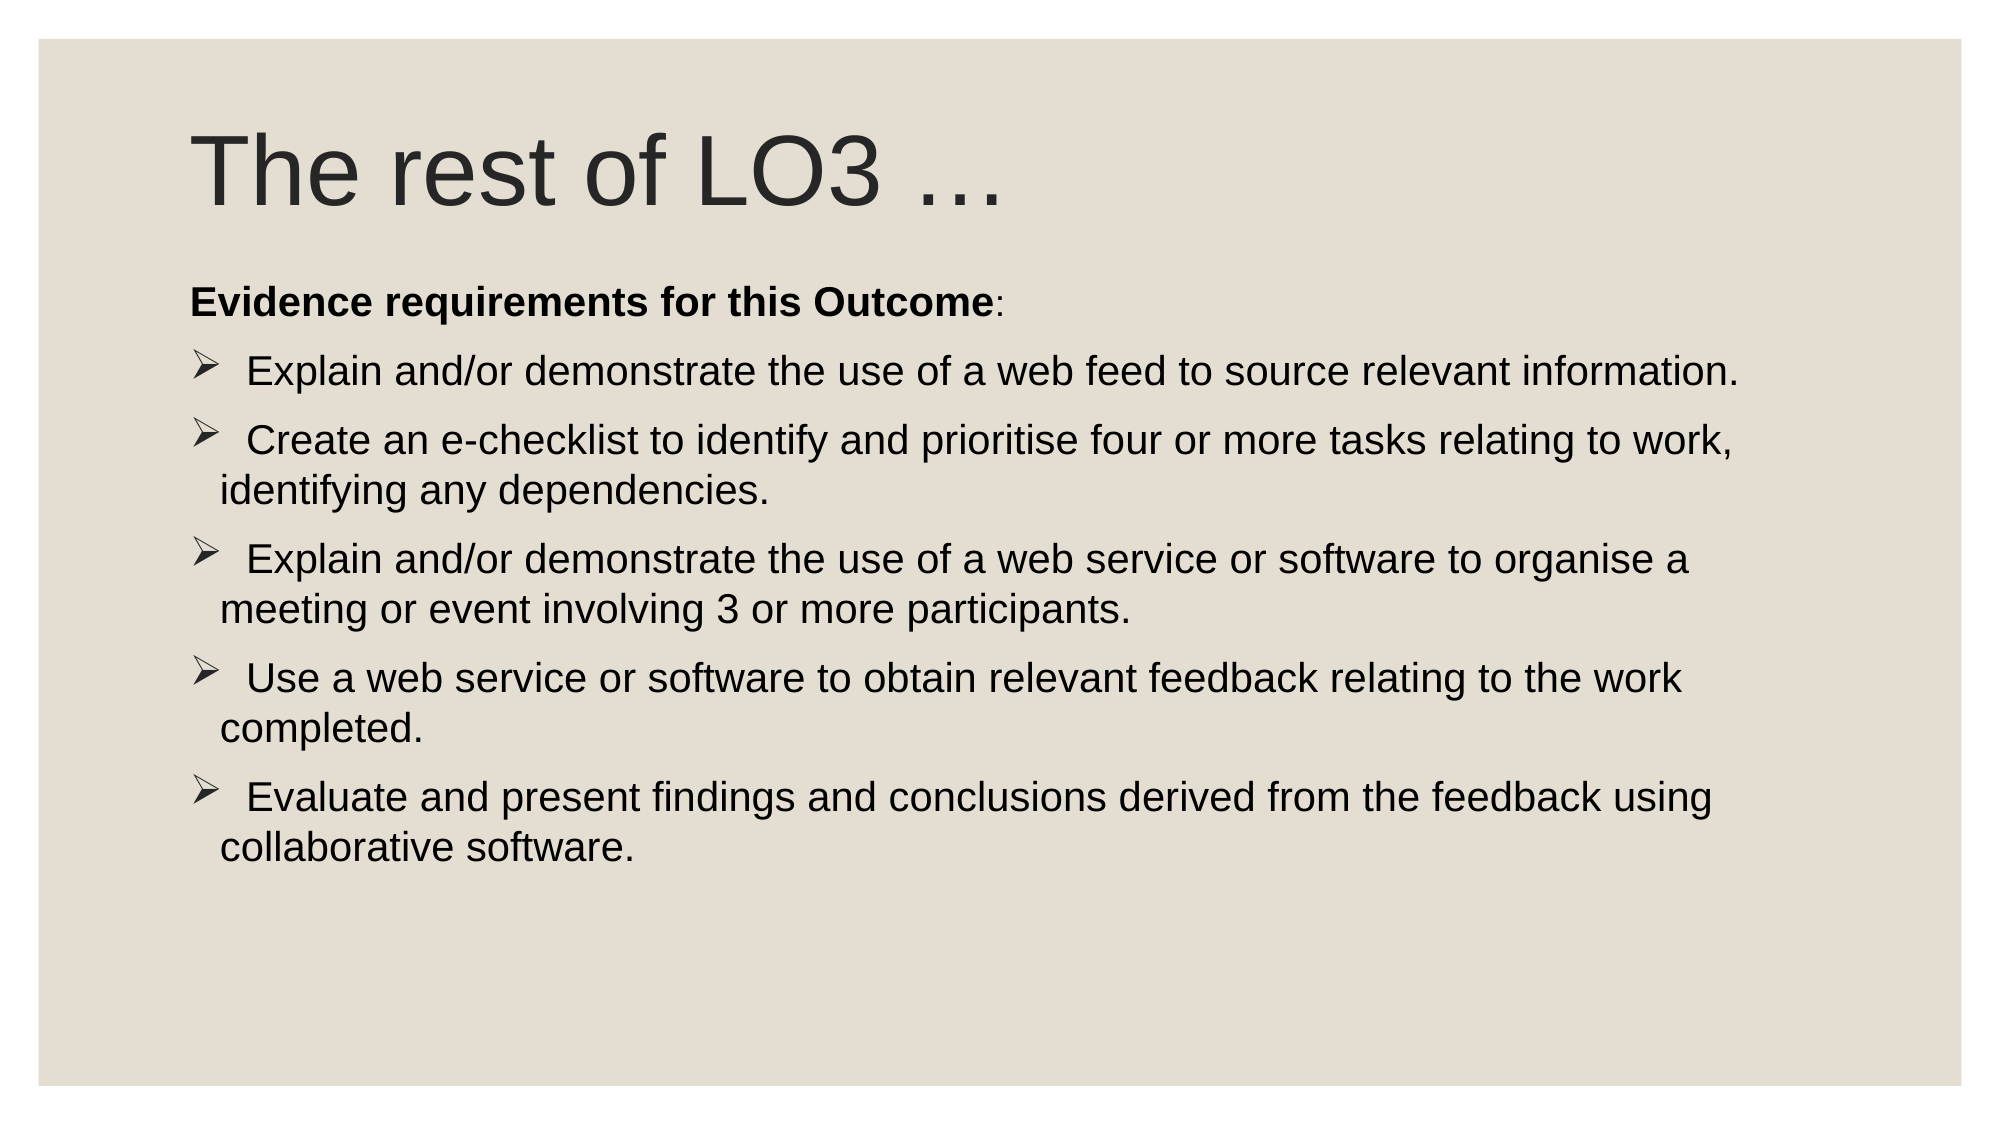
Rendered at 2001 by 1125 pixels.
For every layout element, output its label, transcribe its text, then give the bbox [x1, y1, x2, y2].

title The rest of LO3 … [174, 105, 1825, 242]
list Evidence requirements for this Outcome: Explain and/or demonstrate the use of a web feed to source relevant information. Create an e-checklist to identify and prioritise four or more tasks relating to work, identifying any dependencies. Explain and/or demonstrate the use of a web service or software to organise a meeting or event involving 3 or more participants. Use a web service or software to obtain relevant feedback relating to the work completed. Evaluate and present findings and conclusions derived from the feedback using collaborative software. [174, 267, 1825, 990]
